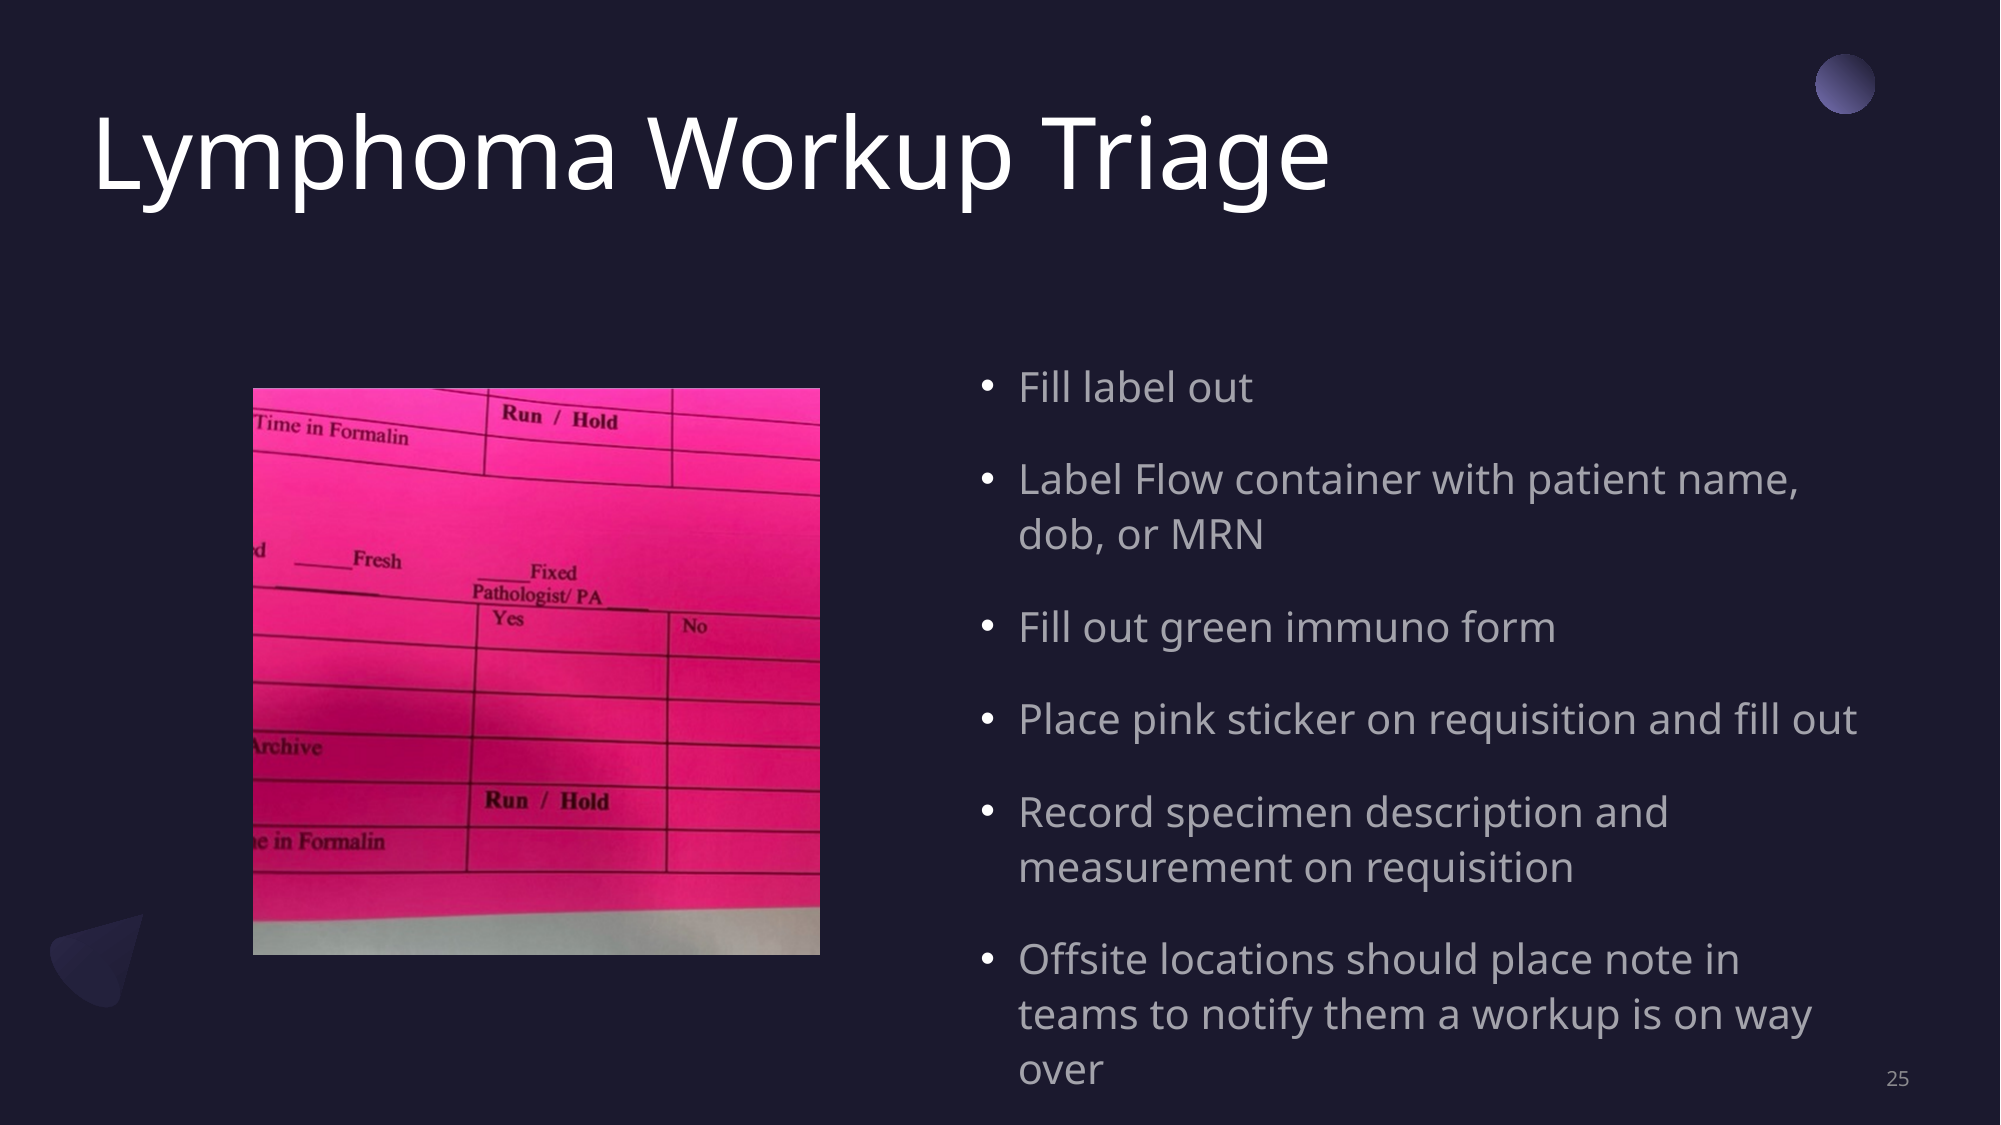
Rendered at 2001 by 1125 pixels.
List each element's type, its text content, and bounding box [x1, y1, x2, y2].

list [253, 388, 820, 955]
title Lymphoma Workup Triage [90, 90, 1910, 309]
slide_number 25 [1632, 1067, 1910, 1093]
list Fill label out Label Flow container with patient name, dob, or MRN Fill out green immuno form Place pink sticker on requisition and fill out Record specimen description and measurement on requisition Offsite locations should place note in teams to notify them a workup is on way over [980, 355, 1873, 1012]
